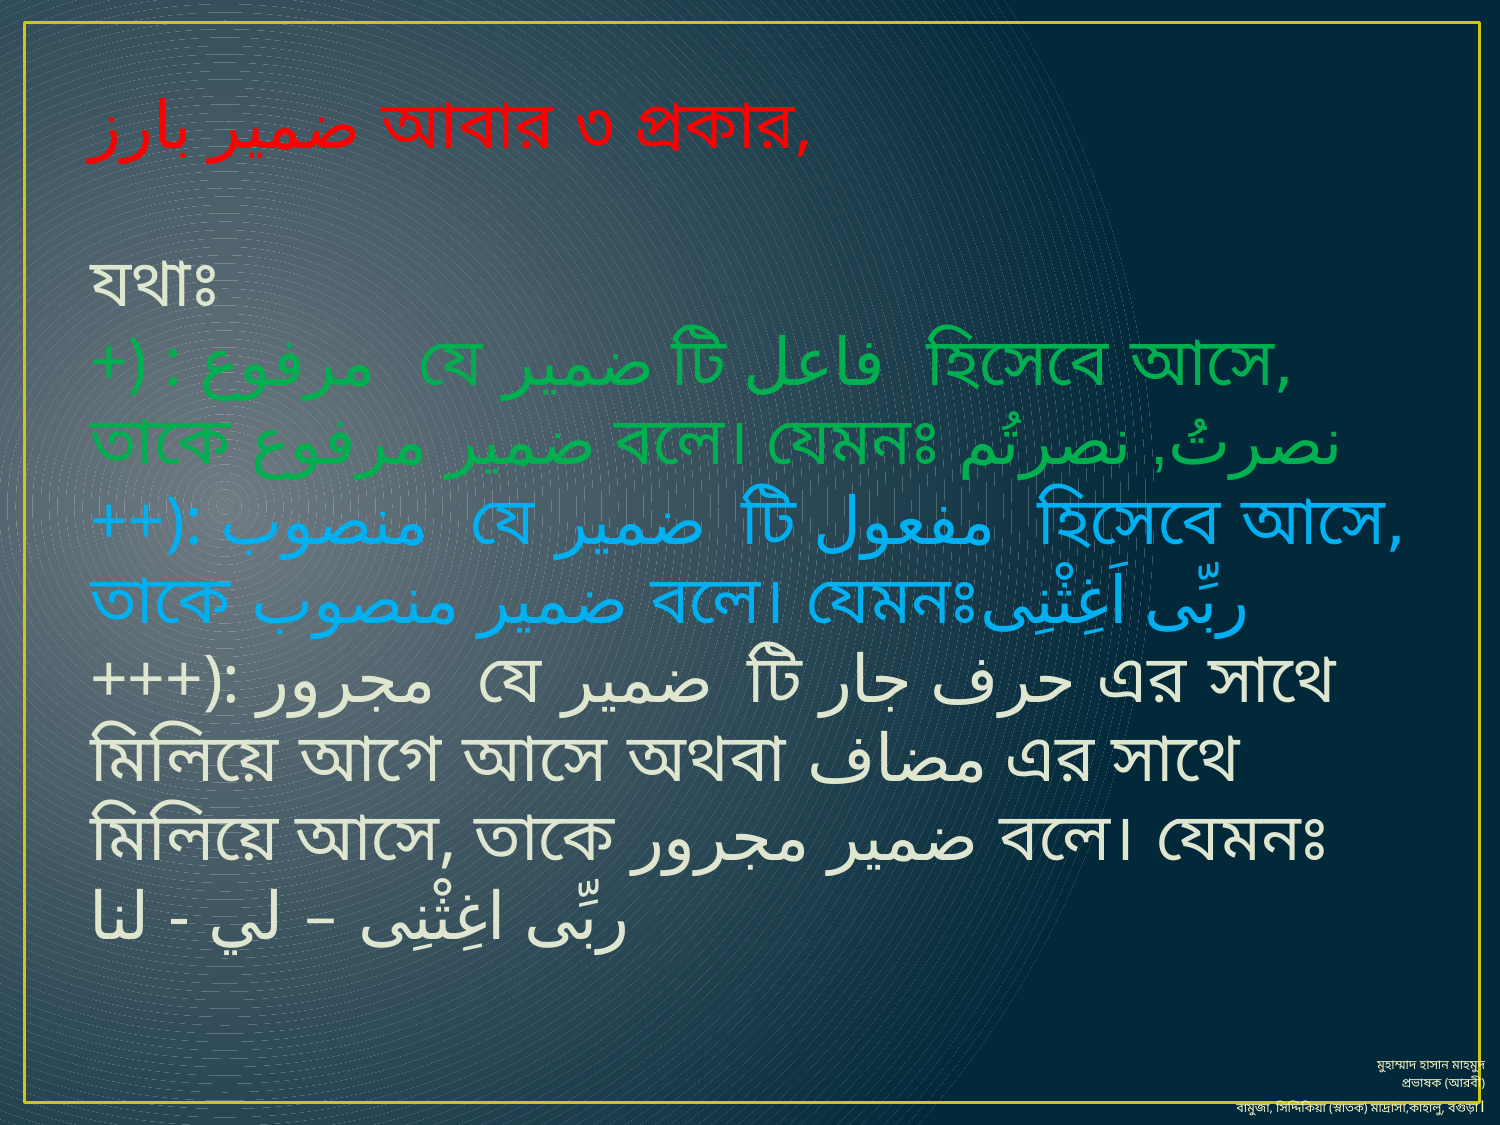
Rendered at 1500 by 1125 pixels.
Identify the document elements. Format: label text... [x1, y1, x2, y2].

list ضمير بارز আবার ৩ প্রকার, যথাঃ +) : مرفوع যে ضمير টি فاعل হিসেবে আসে, তাকে ضمير مرفوع বলে। যেমনঃ نصرتُ, نصرتُم ++): منصوب যে ضمير টি مفعول হিসেবে আসে, তাকে ضمير منصوب বলে। যেমনঃربِّى اَغِثْنِى +++): مجرور যে ضمير টি حرف جار এর সাথে মিলিয়ে আগে আসে অথবা مضاف এর সাথে মিলিয়ে আসে, তাকে ضمير مجرور বলে। যেমনঃ ربِّى اغِثْنِى – لي - لنا [75, 75, 1450, 1013]
text_box মুহাম্মাদ হাসান মাহমুদ প্রভাষক (আরবী) বামুজা, সিদ্দিকিয়া (স্নাতক) মাদ্রাসা,কাহালু, বগুড়া। [1187, 1049, 1500, 1125]
